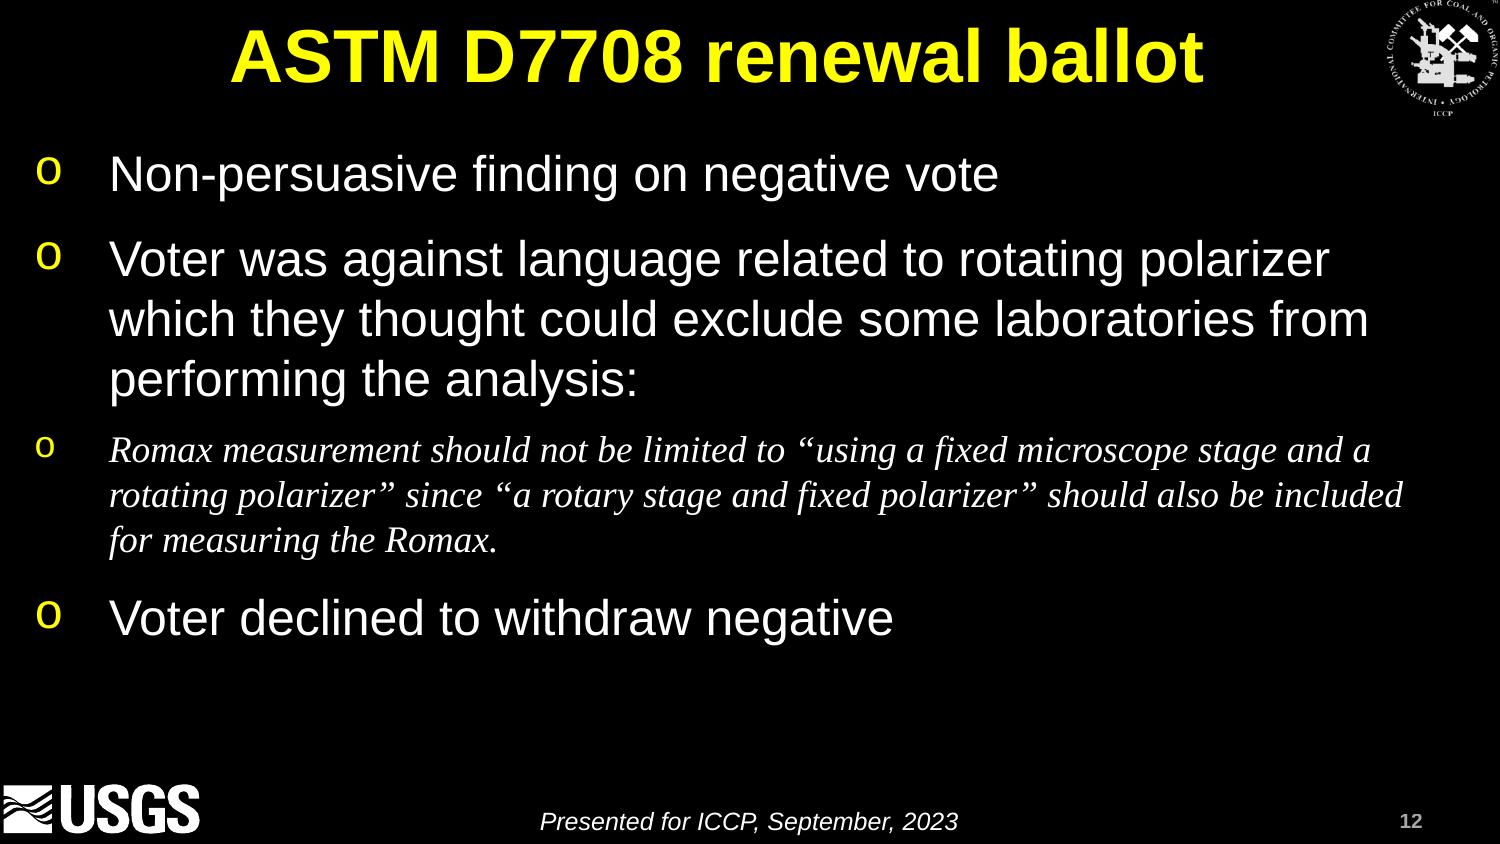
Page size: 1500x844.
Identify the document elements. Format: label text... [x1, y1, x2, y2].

text_box Non-persuasive finding on negative vote Voter was against language related to rotating polarizer which they thought could exclude some laboratories from performing the analysis: Romax measurement should not be limited to “using a fixed microscope stage and a rotating polarizer” since “a rotary stage and fixed polarizer” should also be included for measuring the Romax. Voter declined to withdraw negative [19, 133, 1438, 653]
text_box Presented for ICCP, September, 2023 [525, 798, 1018, 843]
slide_number 12 [1293, 805, 1438, 836]
text_box ASTM D7708 renewal ballot [31, 0, 1387, 105]
picture [1387, 0, 1498, 117]
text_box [3, 784, 200, 834]
